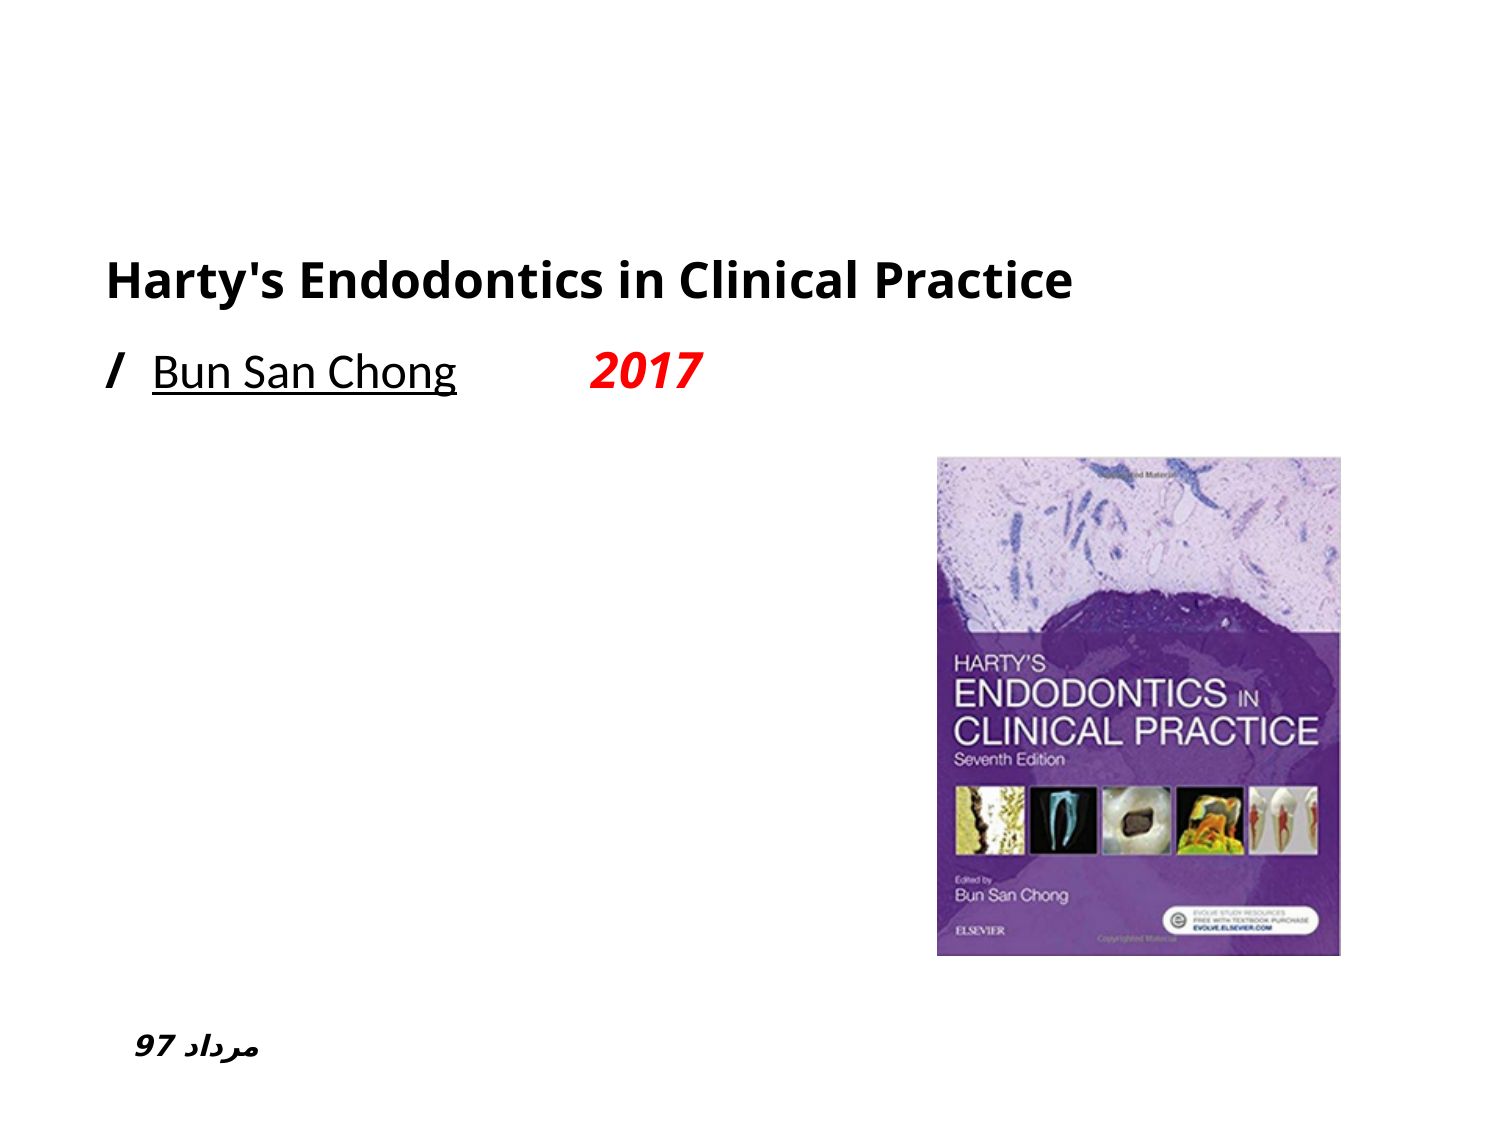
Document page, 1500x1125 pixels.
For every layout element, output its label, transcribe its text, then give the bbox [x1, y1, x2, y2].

picture [937, 456, 1341, 956]
text_box مرداد 97 [117, 1019, 293, 1070]
text_box Harty's Endodontics in Clinical Practice / Bun San Chong 2017 [90, 210, 1091, 406]
